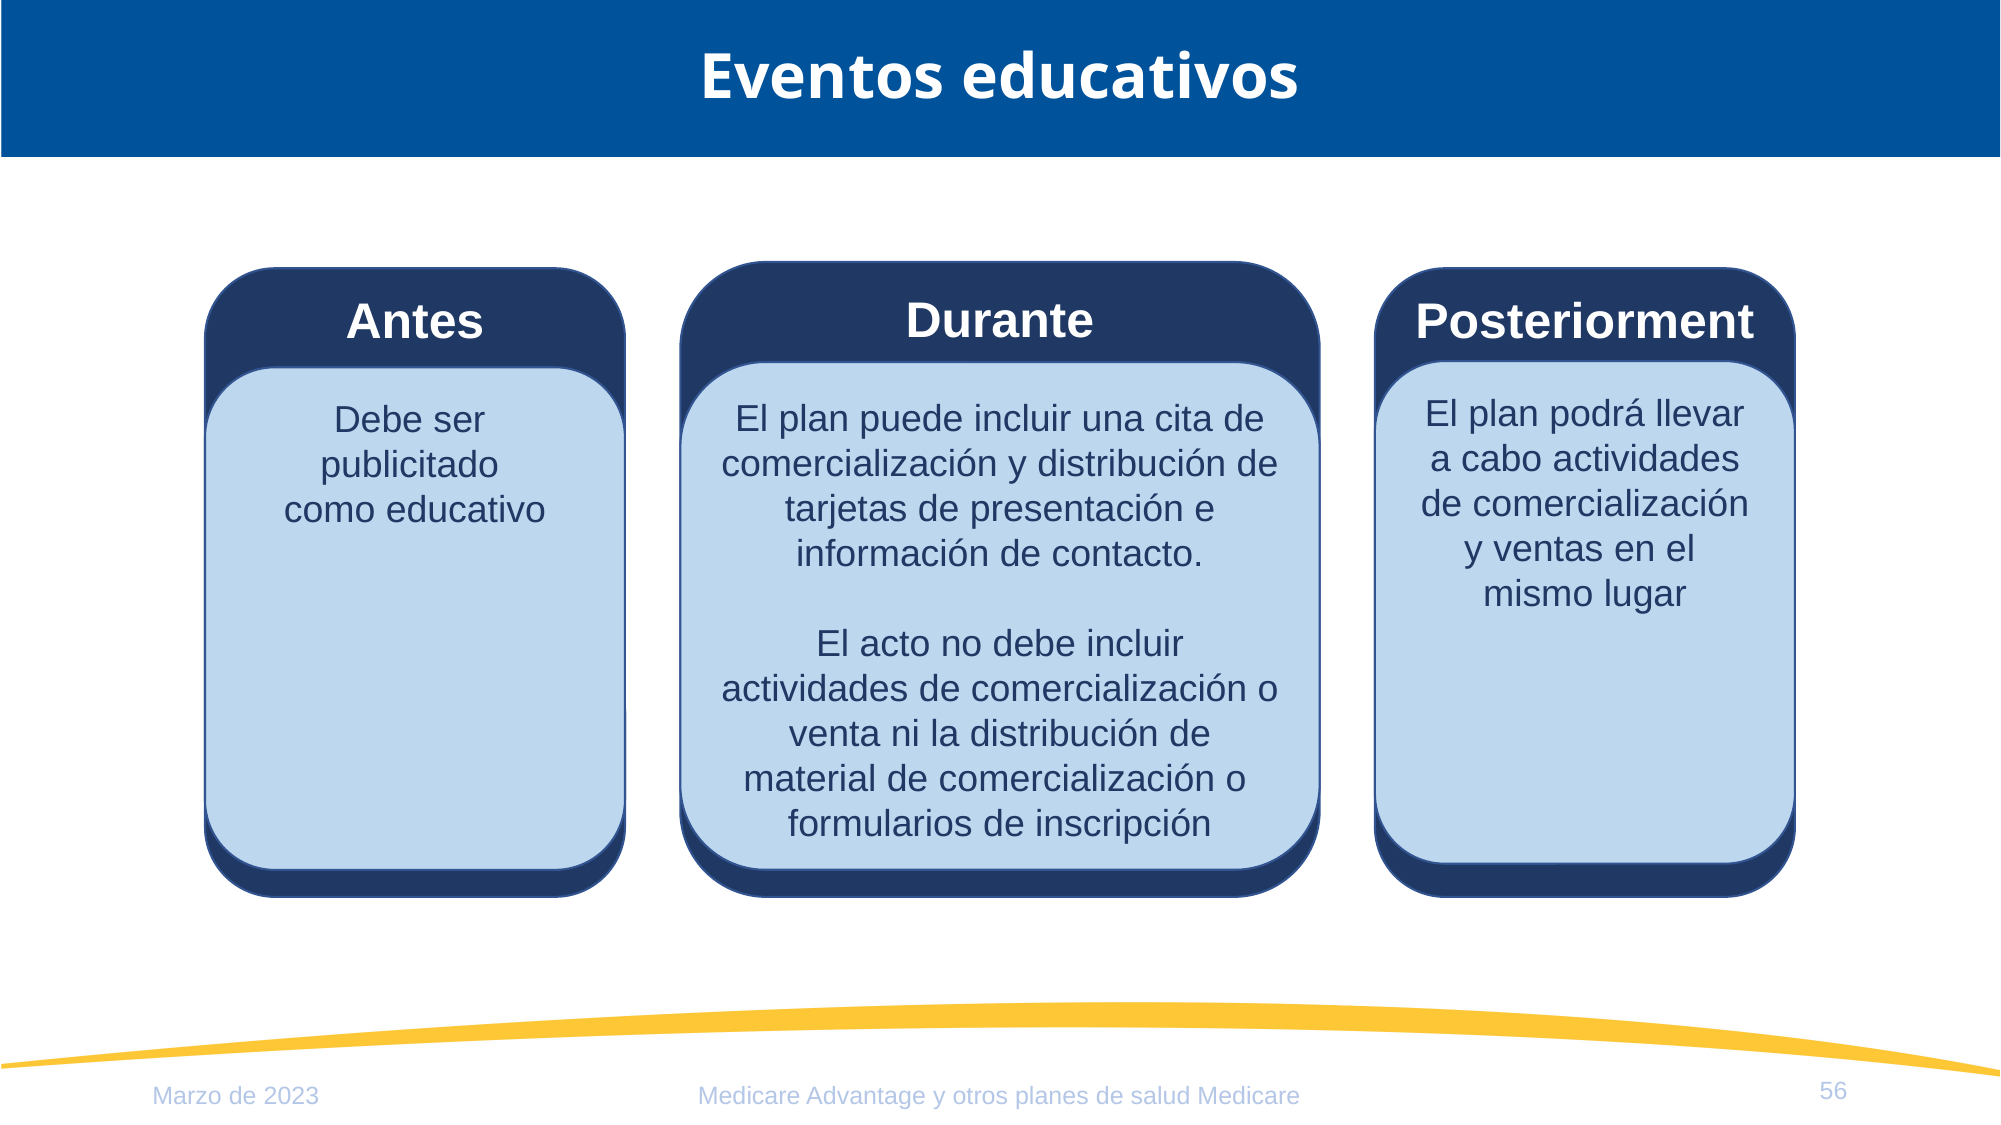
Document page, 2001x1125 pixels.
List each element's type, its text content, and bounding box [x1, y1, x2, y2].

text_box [204, 268, 625, 897]
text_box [680, 261, 1320, 897]
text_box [1374, 268, 1795, 897]
slide_number Marzo de 2023 [137, 1065, 588, 1125]
footer Medicare Advantage y otros planes de salud Medicare [662, 1065, 1338, 1125]
slide_number 56 [1412, 1059, 1863, 1120]
title Eventos educativos [0, 0, 2000, 156]
picture [0, 0, 2001, 1125]
